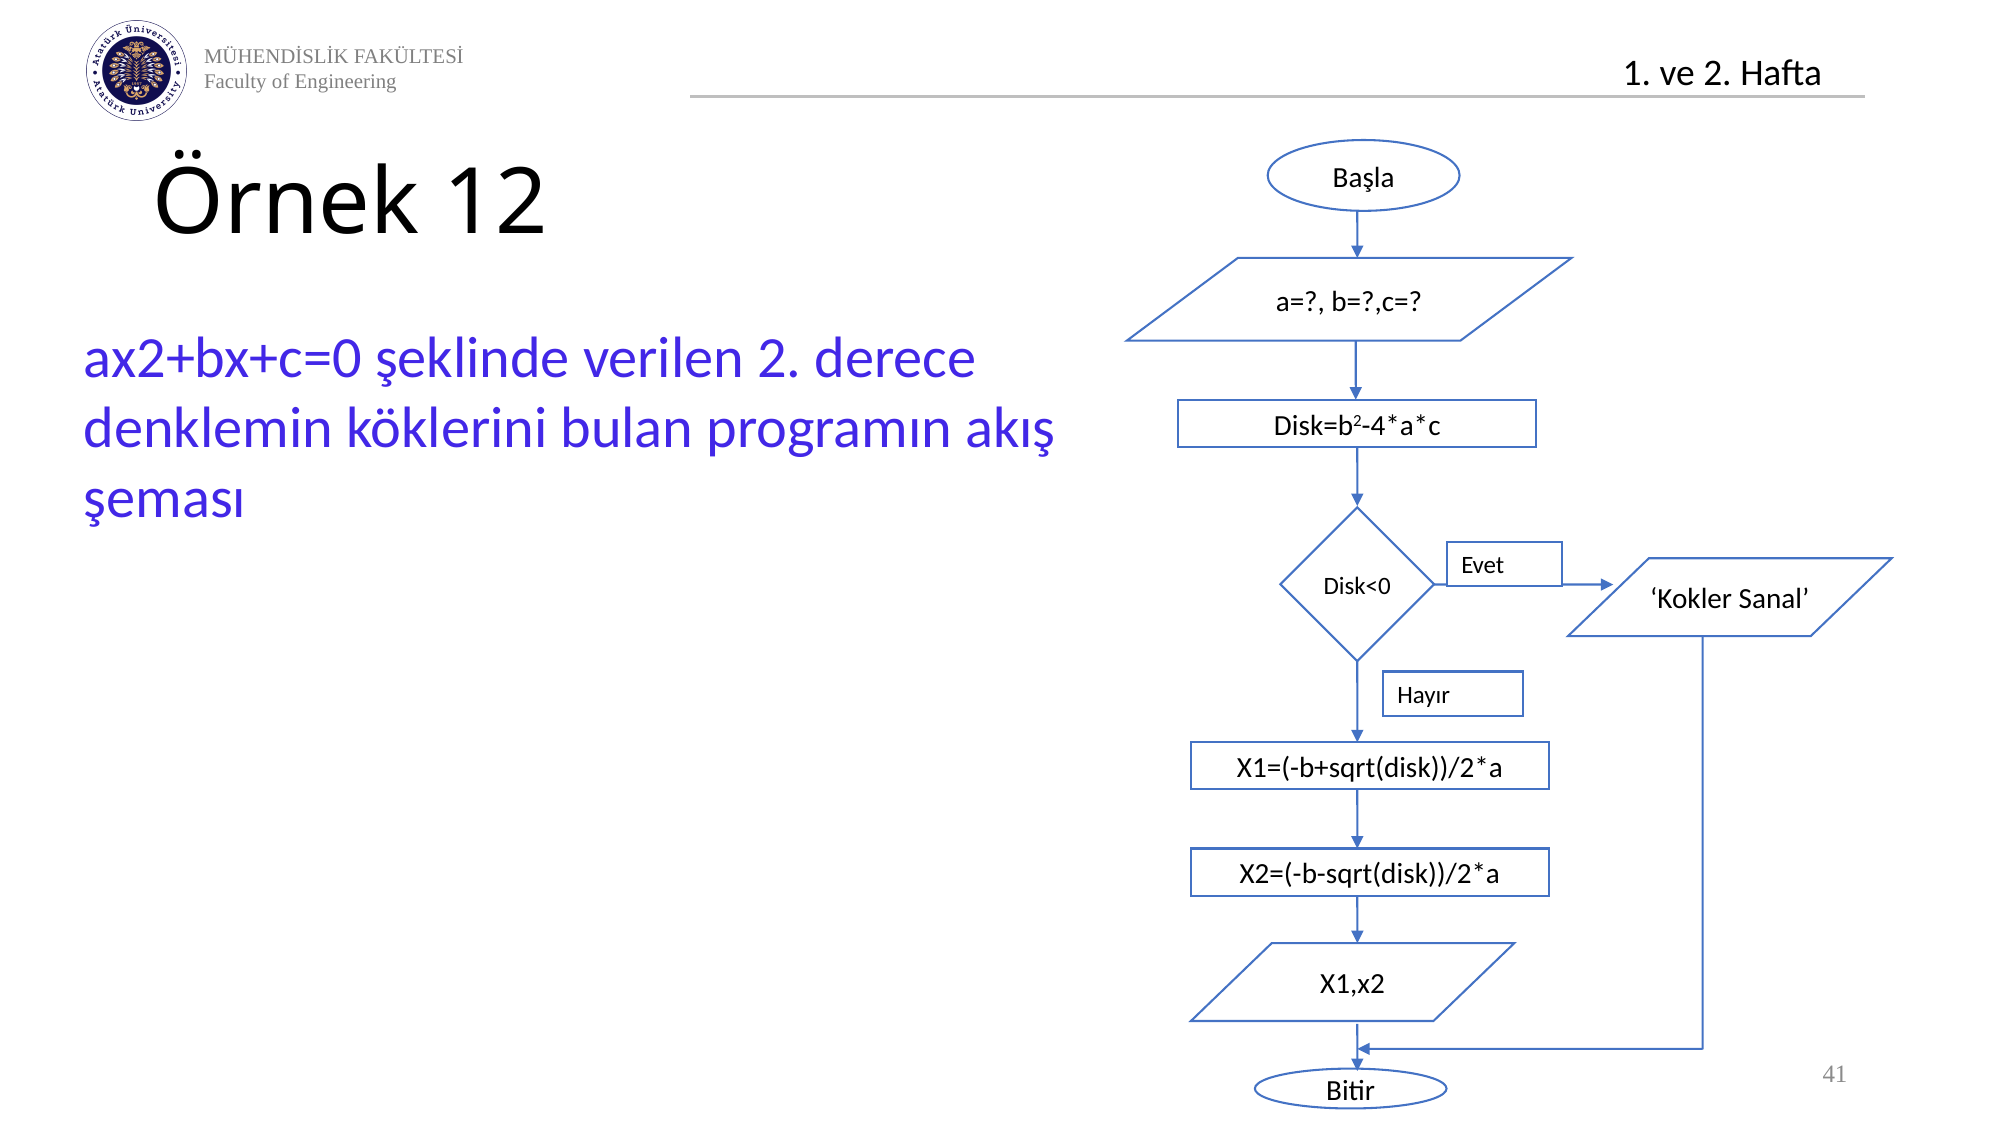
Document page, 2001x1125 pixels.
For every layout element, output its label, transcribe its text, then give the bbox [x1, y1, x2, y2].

text_box Örnek 12 [137, 147, 1126, 278]
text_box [1126, 139, 1892, 1109]
picture [86, 20, 187, 121]
text_box ax2+bx+c=0 şeklinde verilen 2. derece denklemin köklerini bulan programın akış şeması [69, 311, 1079, 537]
